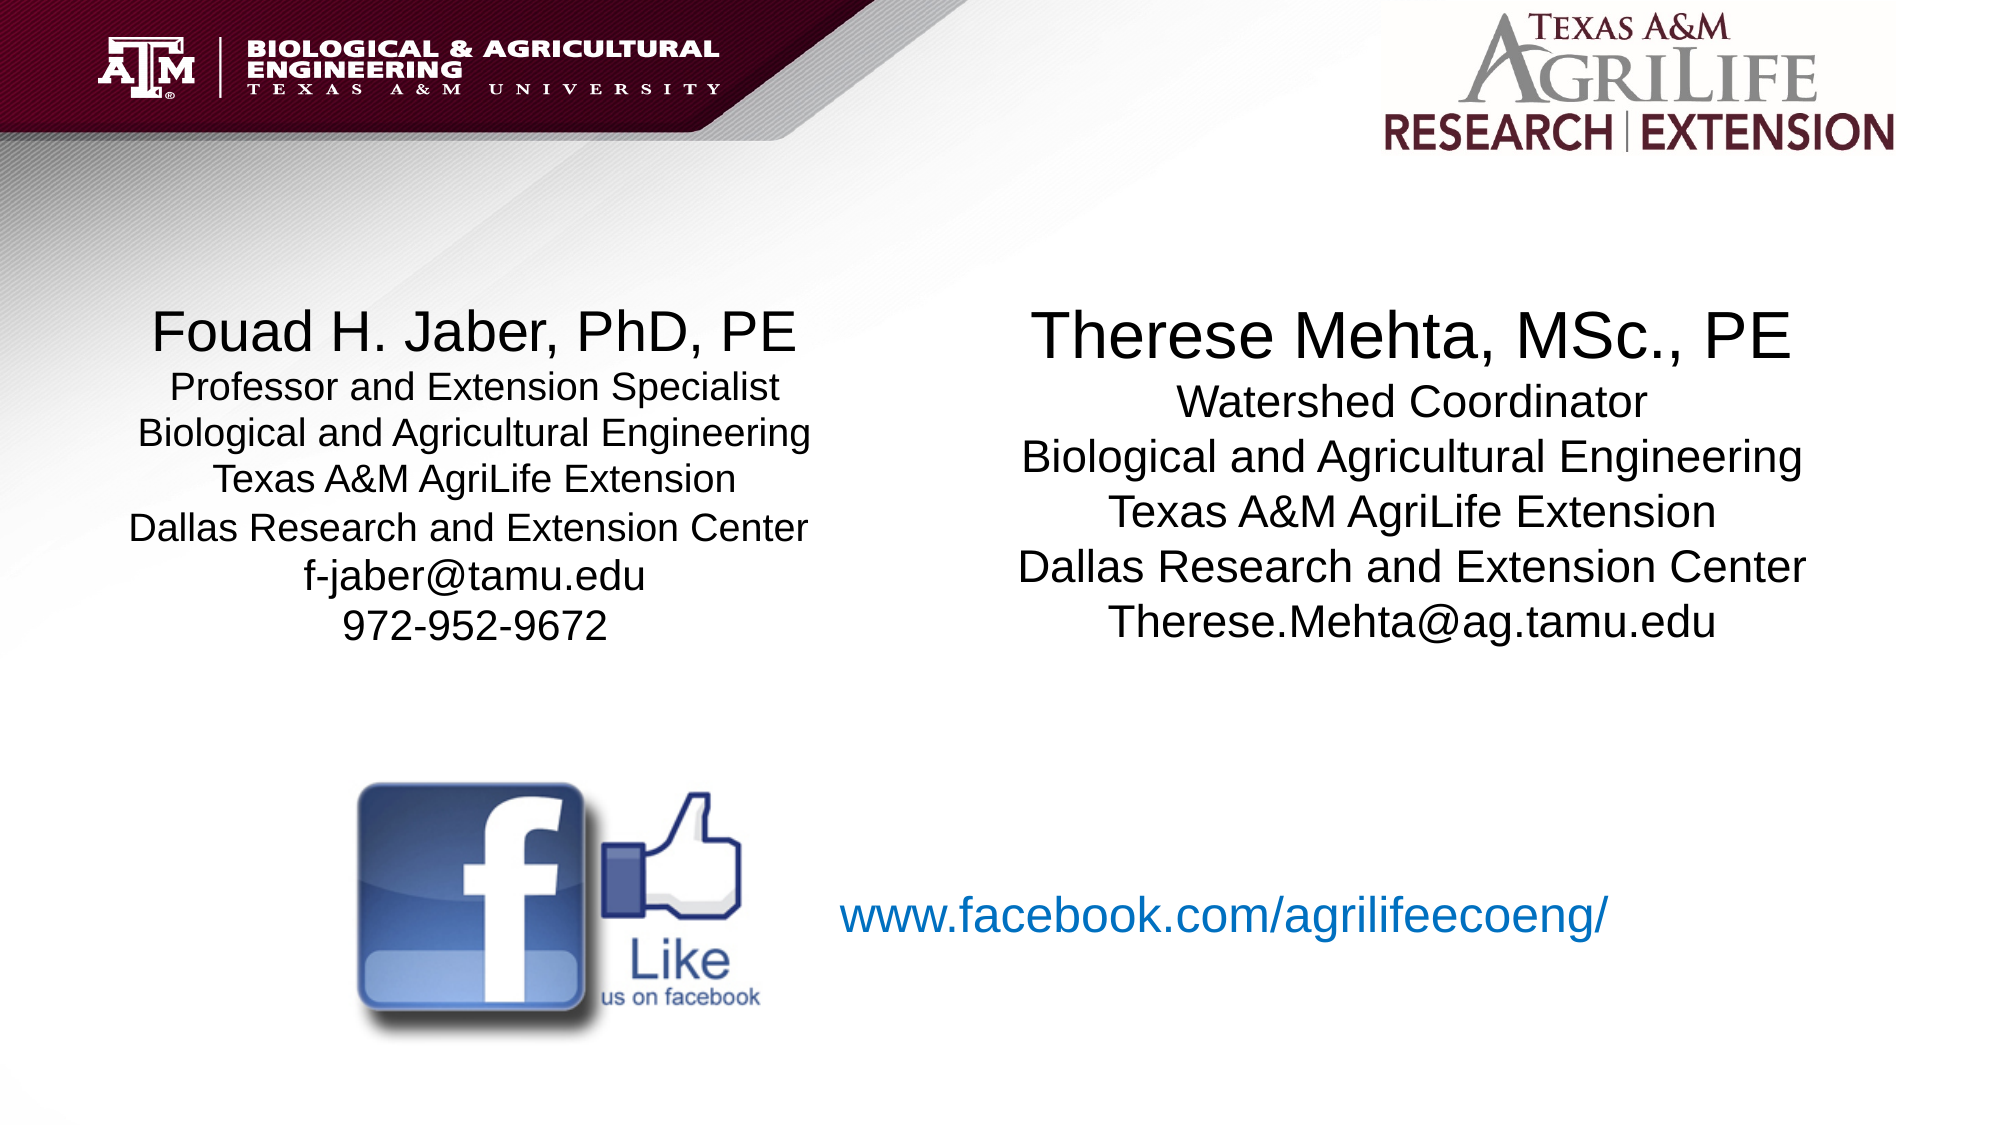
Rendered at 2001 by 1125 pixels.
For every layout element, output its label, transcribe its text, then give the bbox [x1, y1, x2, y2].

picture [0, 0, 2001, 1125]
list Fouad H. Jaber, PhD, PE Professor and Extension Specialist Biological and Agricultural Engineering Texas A&M AgriLife Extension Dallas Research and Extension Center f-jaber@tamu.edu 972-952-9672 [55, 299, 895, 665]
text_box Therese Mehta, MSc., PE Watershed Coordinator Biological and Agricultural Engineering Texas A&M AgriLife Extension Dallas Research and Extension Center Therese.Mehta@ag.tamu.edu [999, 299, 1825, 645]
text_box www.facebook.com/agrilifeecoeng/ [824, 874, 1650, 950]
